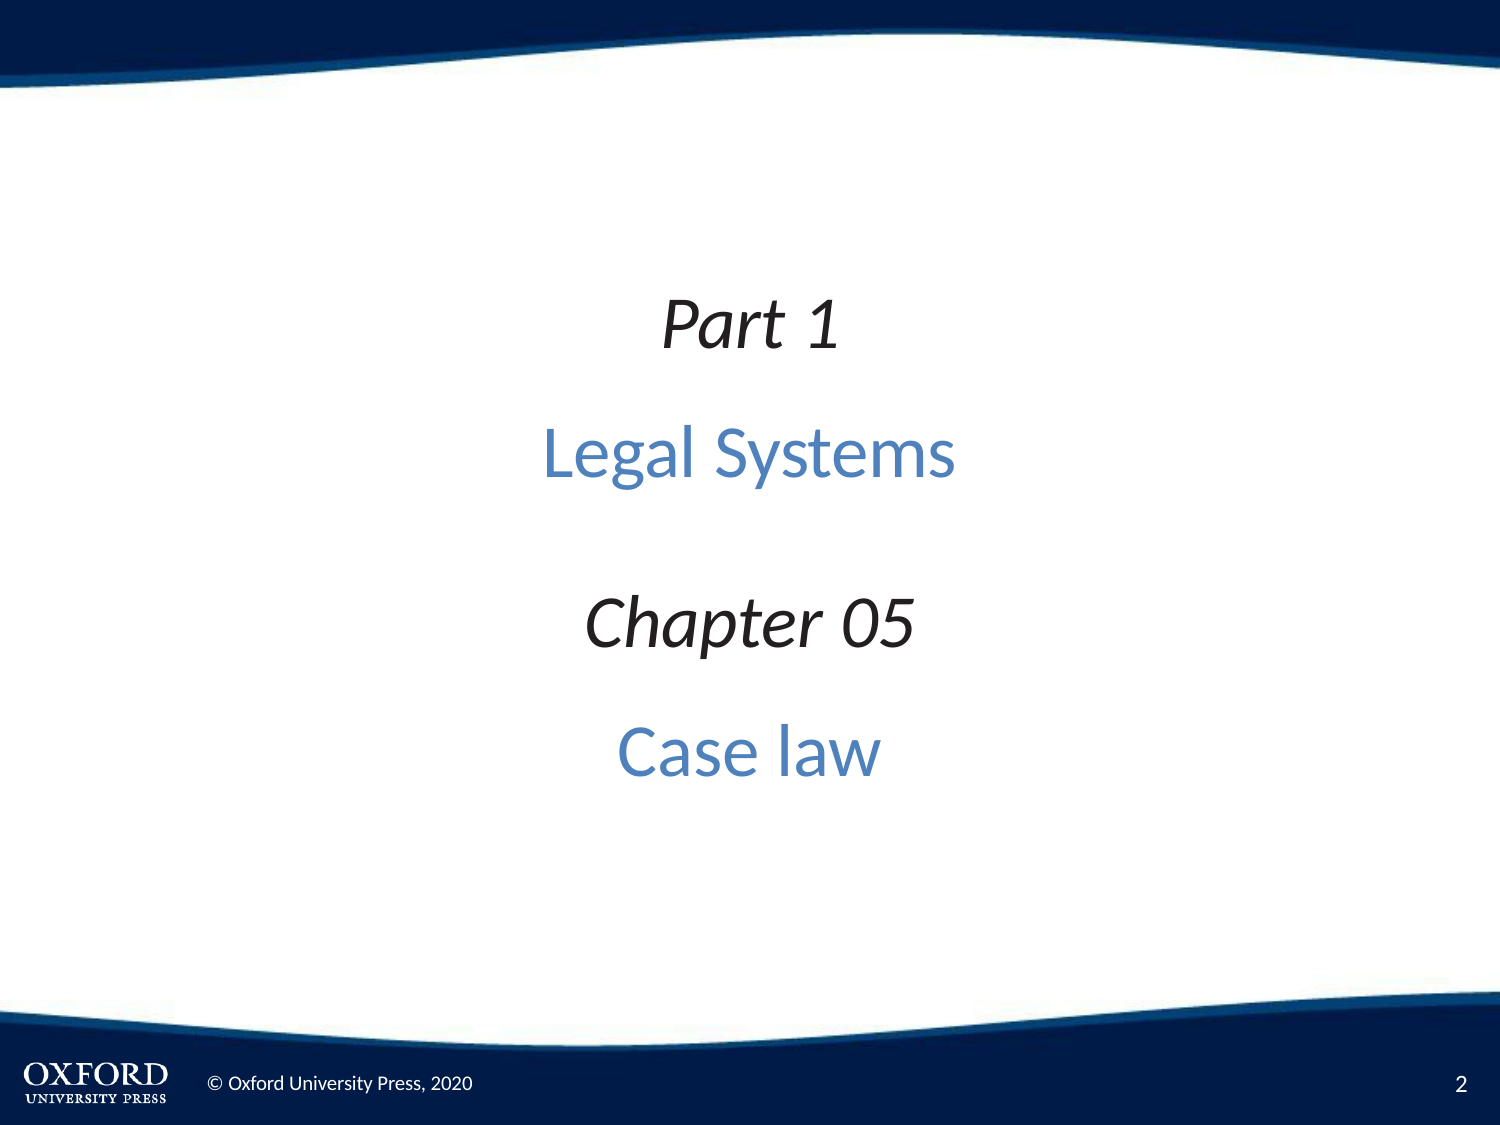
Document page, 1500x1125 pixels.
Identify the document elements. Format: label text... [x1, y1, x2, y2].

footer © Oxford University Press, 2020 [204, 1072, 479, 1125]
slide_number 10 [1448, 1071, 1487, 1125]
text_box Part 1 Legal Systems Chapter 05 Case law [538, 232, 962, 792]
picture [0, 0, 1500, 1125]
